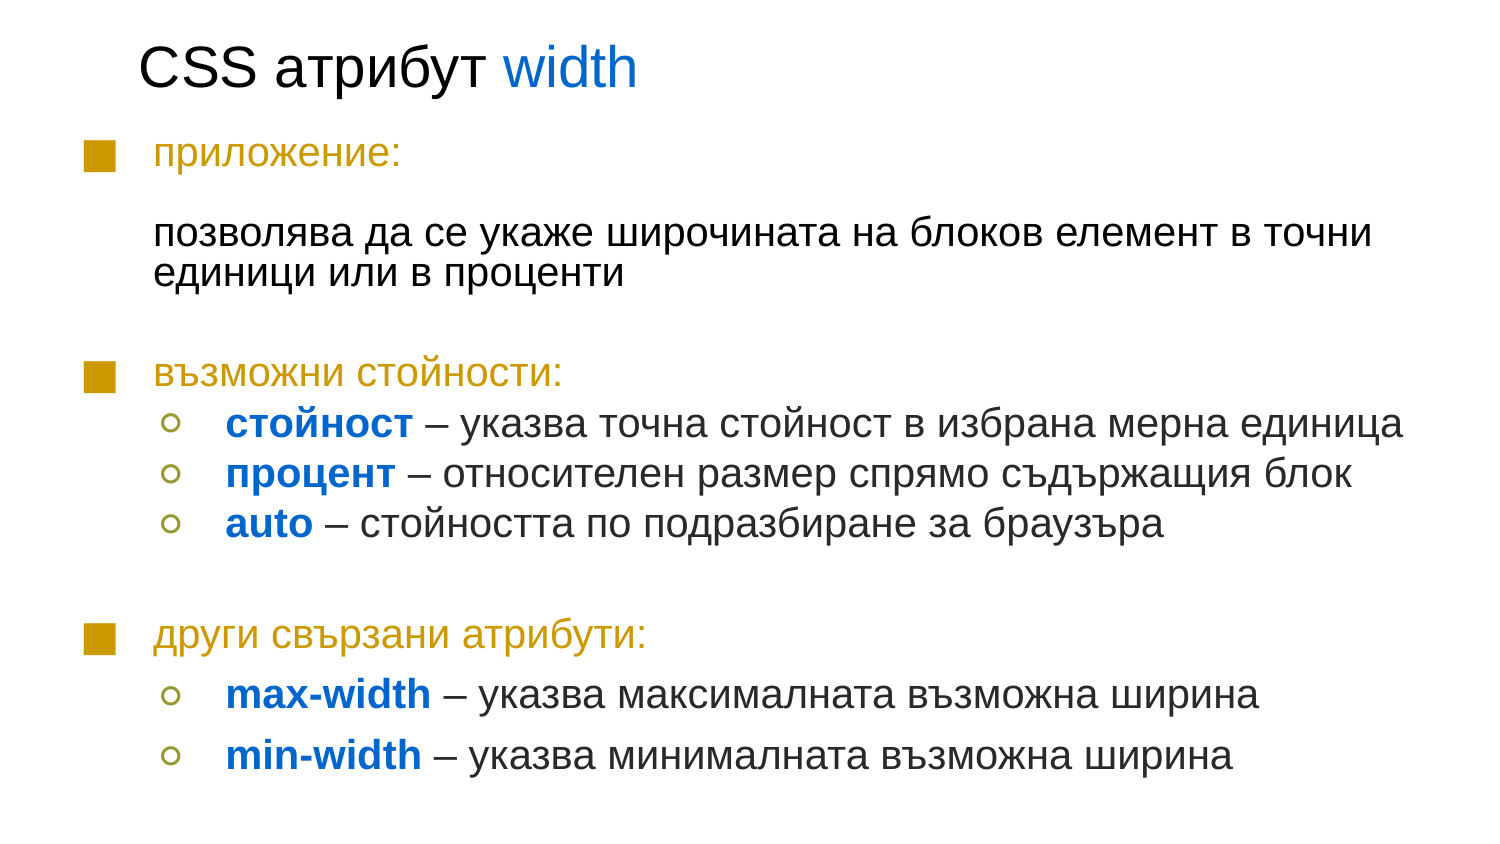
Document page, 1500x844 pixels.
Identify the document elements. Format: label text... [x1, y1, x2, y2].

text_box приложение: позволява да се укаже широчината на блоков елемент в точни единици или в проценти възможни стойности: стойност – указва точна стойност в избрана мерна единица процент – относителен размер спрямо съдържащия блок auto – стойността по подразбиране за браузъра други свързани атрибути: max-width – указва максималната възможна ширина min-width – указва минималната възможна ширина [64, 126, 1471, 824]
text_box CSS aтрибут width [123, 0, 1304, 107]
